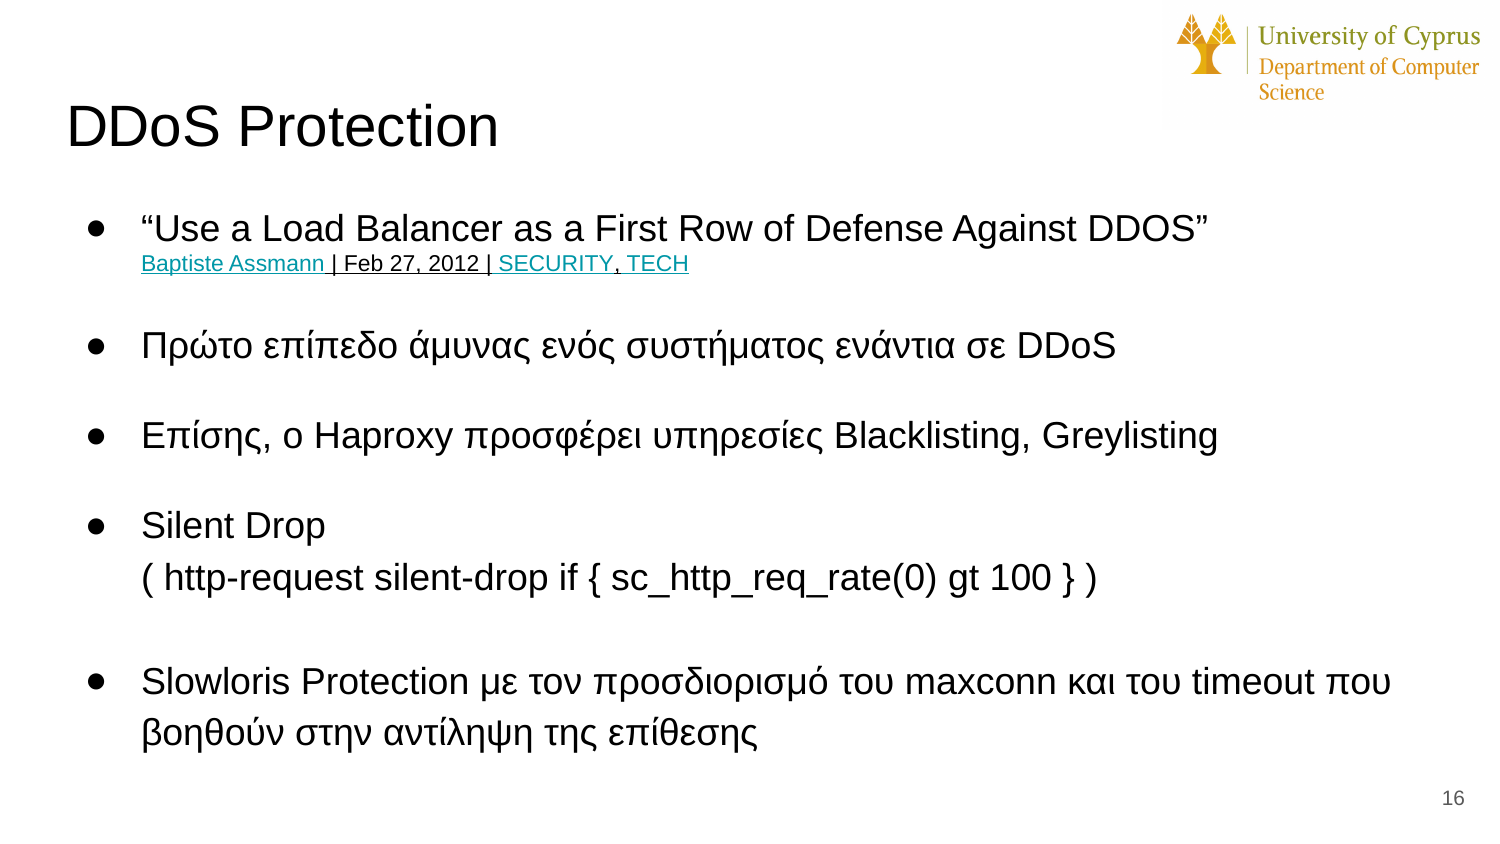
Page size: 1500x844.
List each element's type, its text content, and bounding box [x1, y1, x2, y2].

list “Use a Load Balancer as a First Row of Defense Against DDOS” Baptiste Assmann | Feb 27, 2012 | SECURITY, TECH Πρώτο επίπεδο άμυνας ενός συστήματος ενάντια σε DDoS Επίσης, ο Haproxy προσφέρει υπηρεσίες Blacklisting, Greylisting Silent Drop ( http-request silent-drop if { sc_http_req_rate(0) gt 100 } ) Slowloris Protection με τον προσδιορισμό του maxconn και του timeout που βοηθούν στην αντίληψη της επίθεσης [51, 189, 1449, 750]
picture [1162, 0, 1500, 130]
title DDοS Protection [51, 72, 1449, 167]
slide_number ‹#› [1389, 764, 1480, 830]
